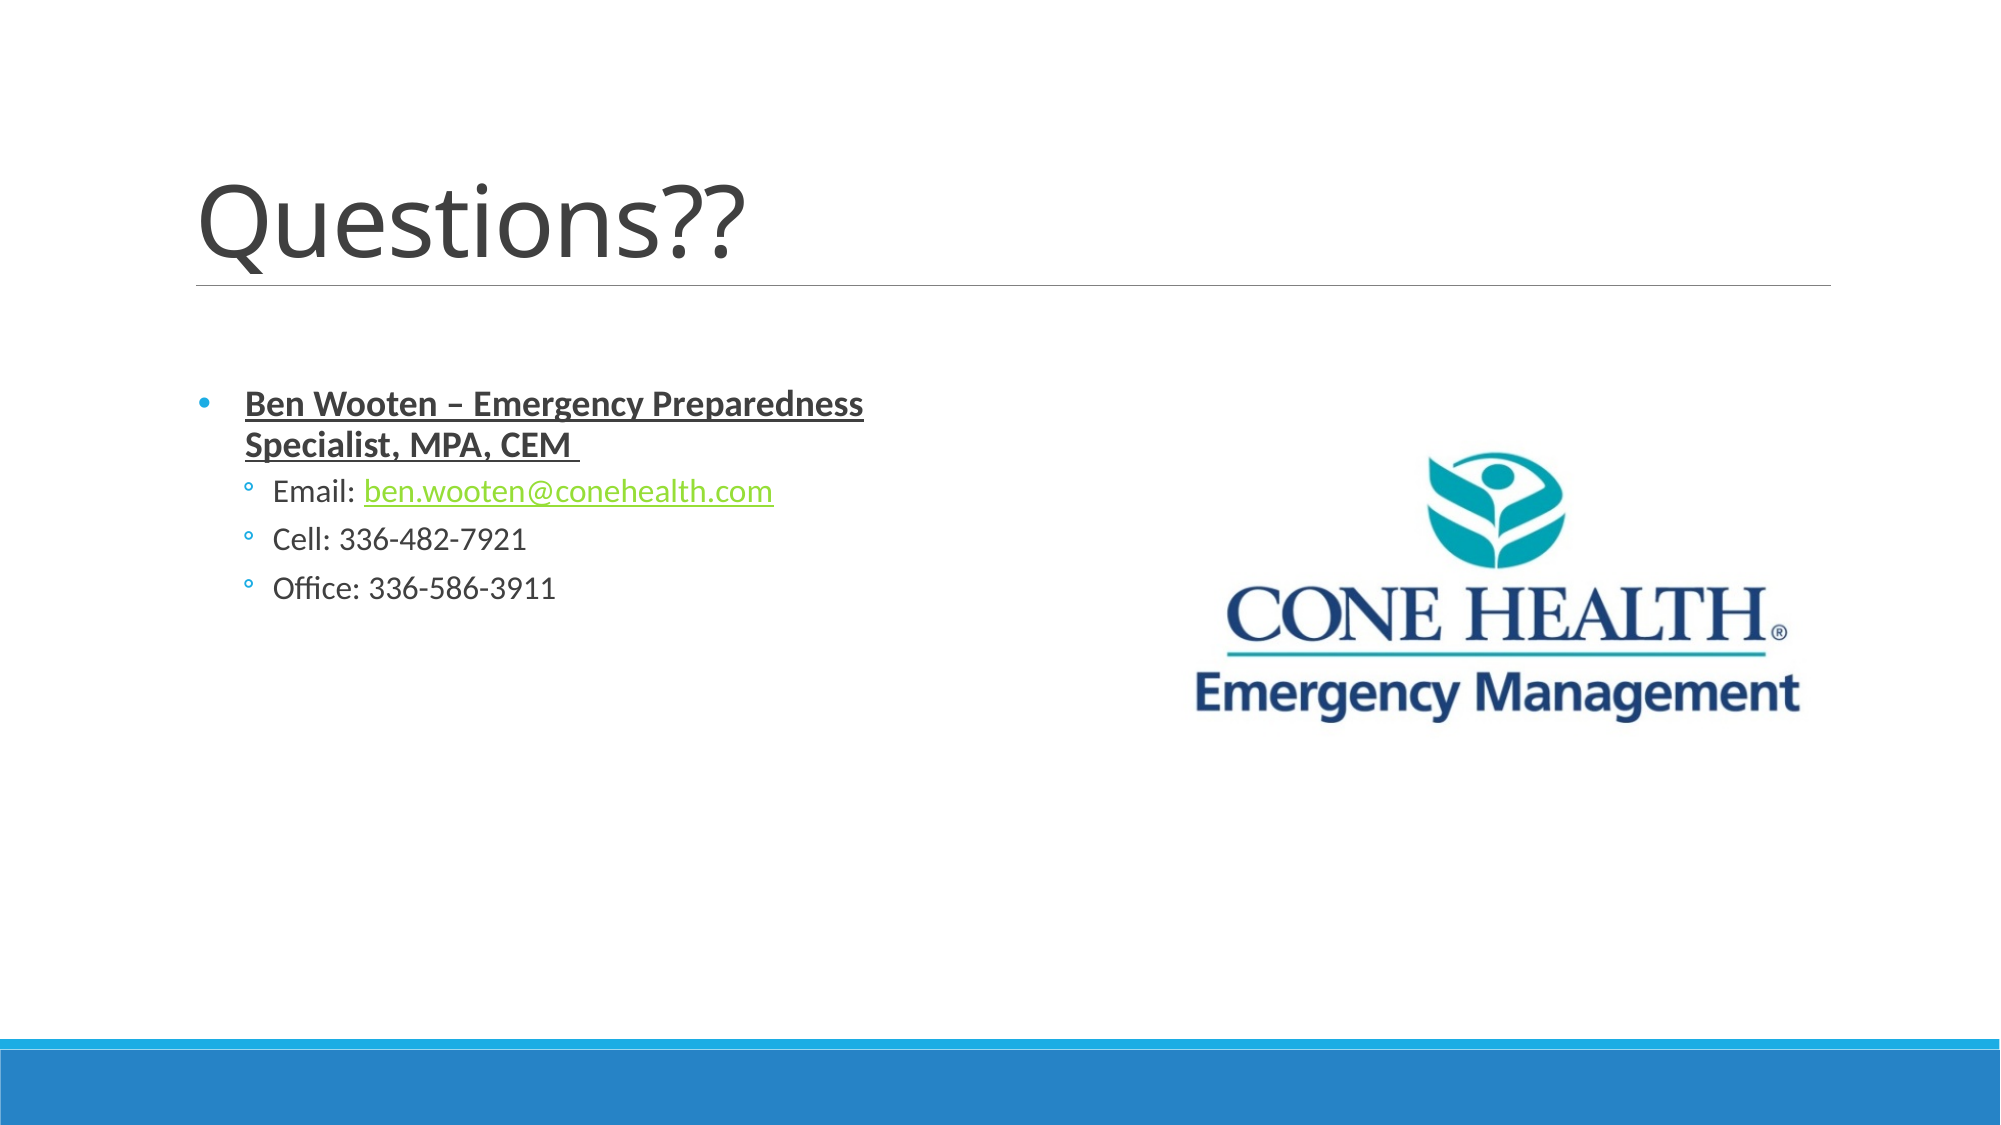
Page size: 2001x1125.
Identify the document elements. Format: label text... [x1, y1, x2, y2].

picture [1165, 424, 1831, 765]
title Questions?? [180, 47, 1830, 285]
list Ben Wooten – Emergency Preparedness Specialist, MPA, CEM Email: ben.wooten@conehealth.com Cell: 336-482-7921 Office: 336-586-3911 [180, 302, 990, 963]
